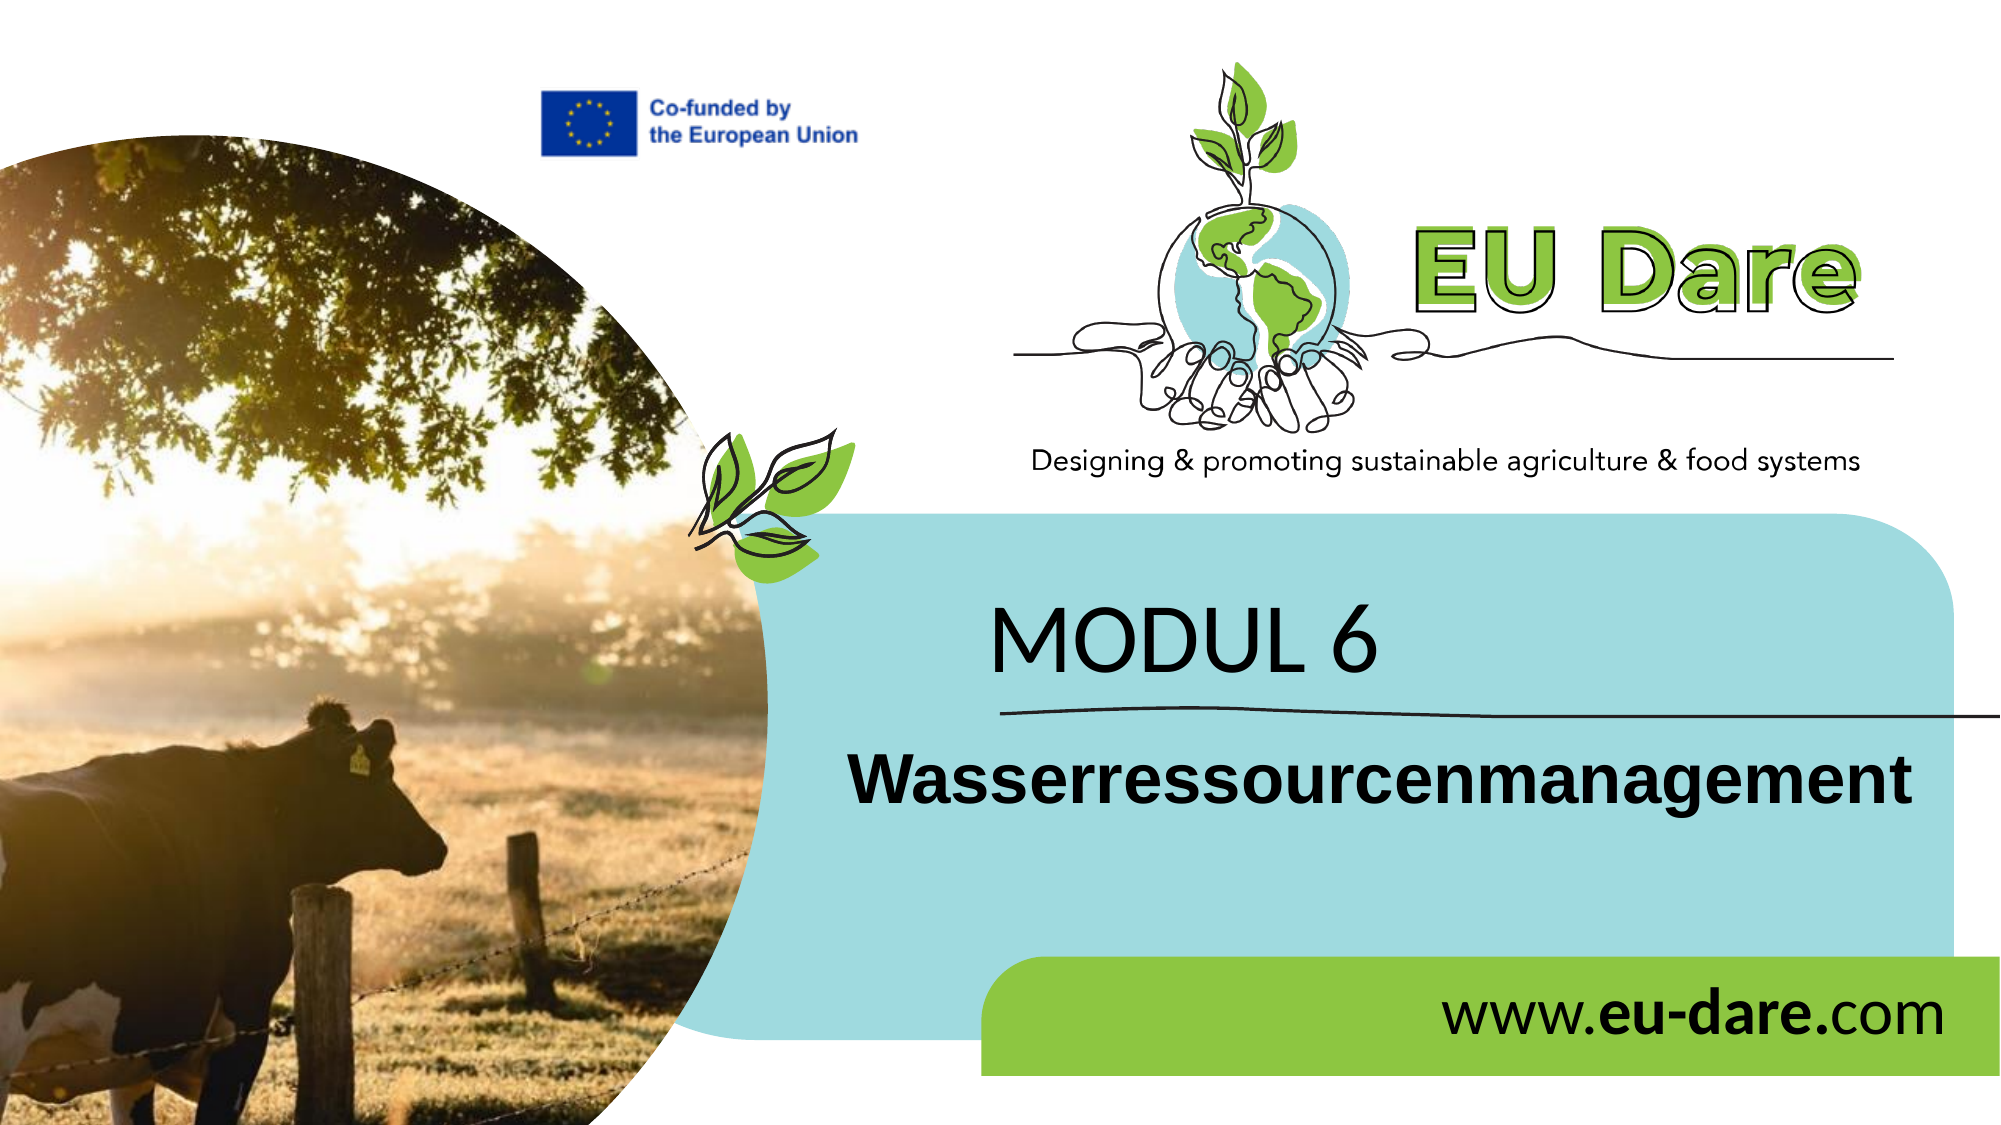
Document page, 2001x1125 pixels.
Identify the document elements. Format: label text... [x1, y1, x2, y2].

picture [0, 86, 867, 1125]
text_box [696, 400, 854, 593]
list MODUL 6 [972, 564, 1839, 680]
list Wasserressourcenmanagement [832, 724, 2000, 840]
picture [908, 0, 1964, 583]
text_box [999, 706, 2000, 719]
list www.eu-dare.com [1232, 960, 1962, 1073]
